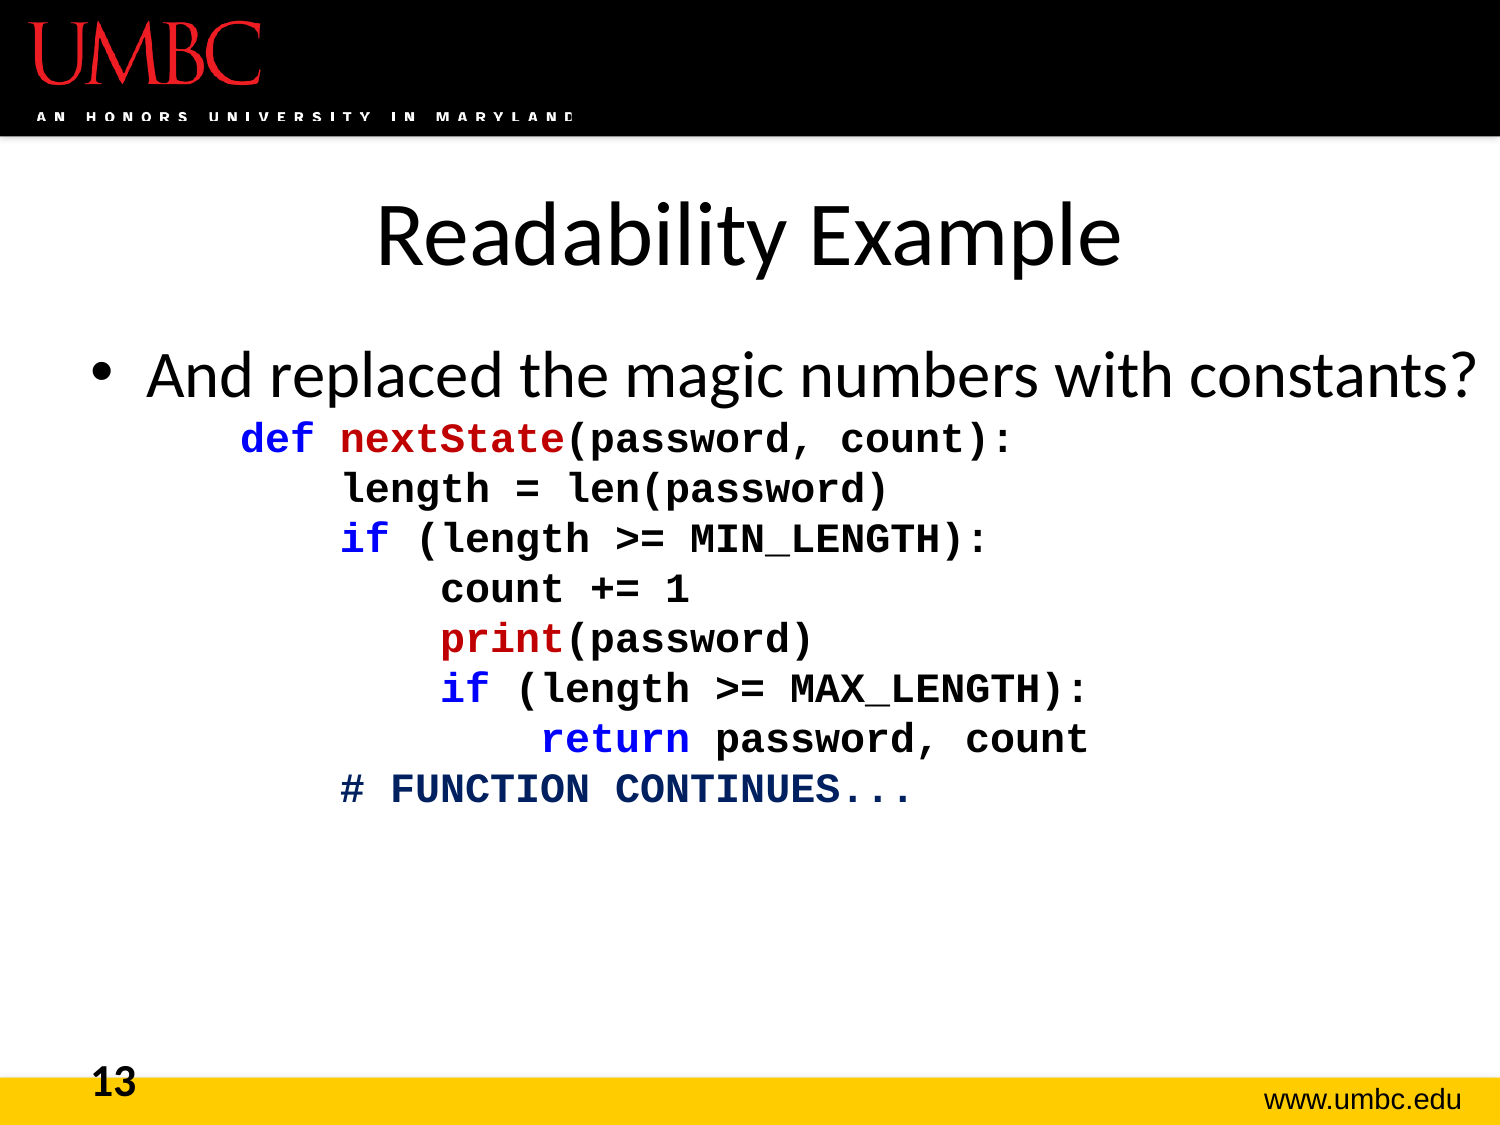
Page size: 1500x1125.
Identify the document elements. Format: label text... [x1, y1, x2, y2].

slide_number 13 [75, 1042, 425, 1103]
list And replaced the magic numbers with constants? def nextState(password, count): length = len(password) if (length >= MIN_LENGTH): count += 1 print(password) if (length >= MAX_LENGTH): return password, count # FUNCTION CONTINUES... [75, 323, 1500, 1005]
title Readability Example [75, 135, 1425, 323]
